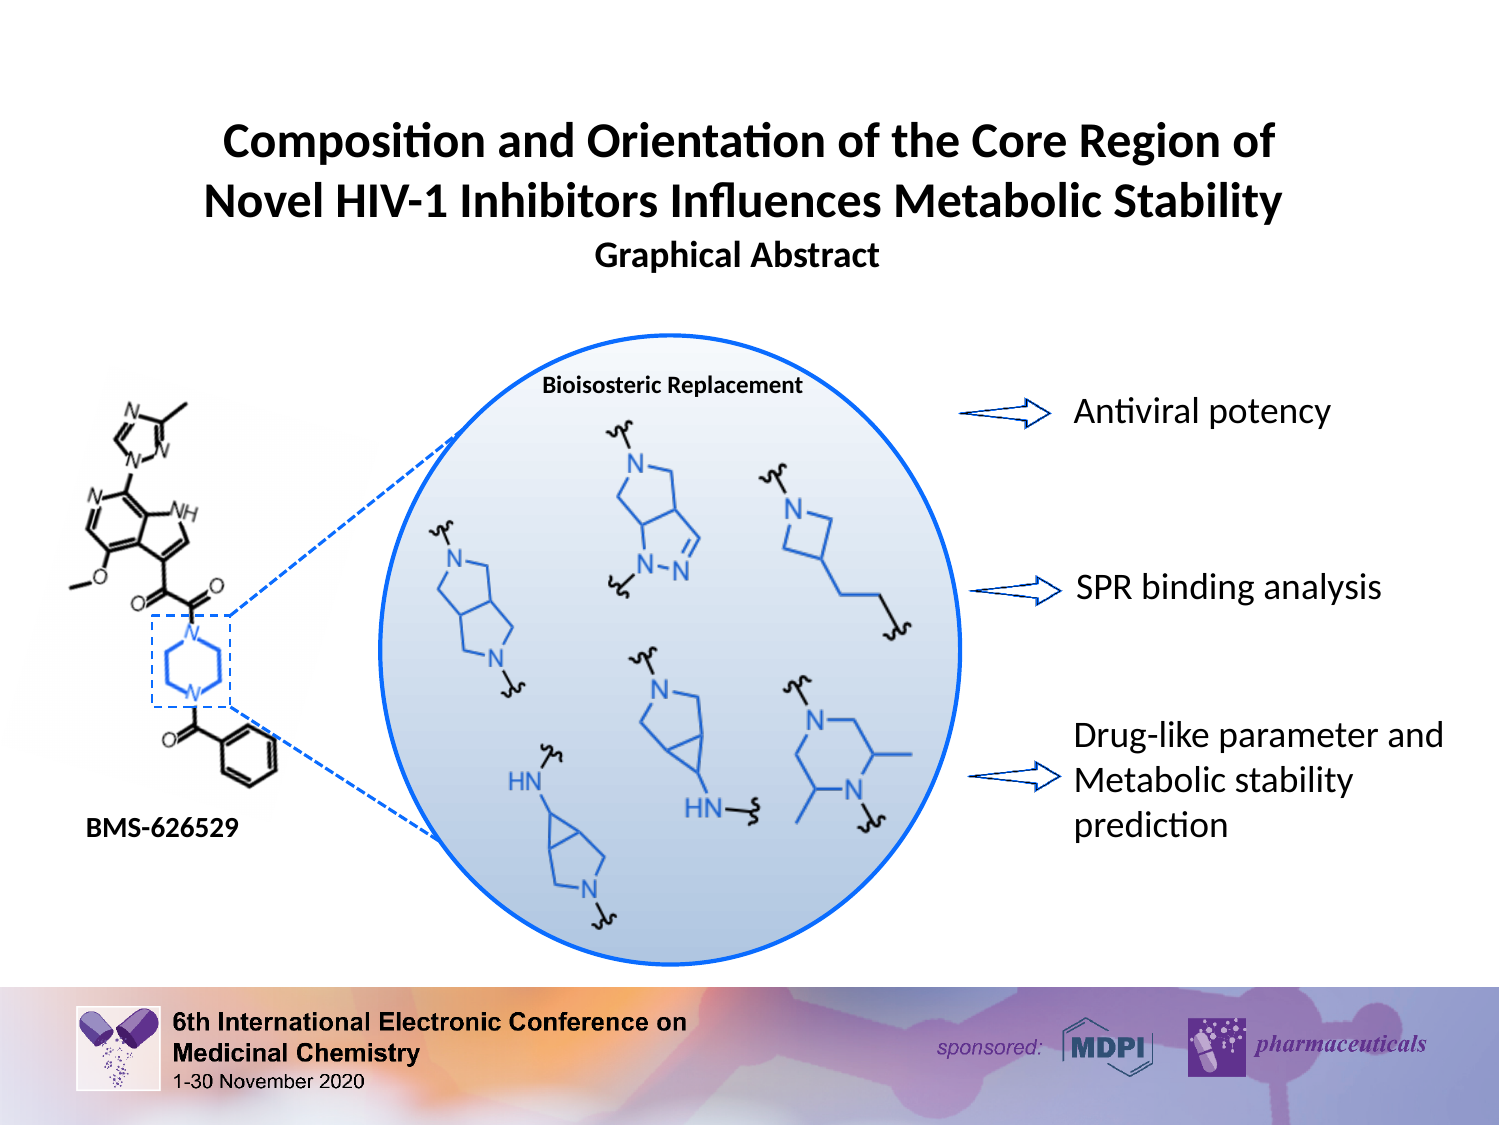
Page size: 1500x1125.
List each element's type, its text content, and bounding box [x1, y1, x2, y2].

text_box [230, 427, 466, 616]
picture [622, 458, 915, 831]
text_box Antiviral potency [1058, 378, 1492, 439]
picture [951, 382, 1056, 444]
text_box Bioisosteric Replacement [527, 361, 972, 407]
text_box [550, 333, 790, 361]
text_box SPR binding analysis [1061, 554, 1424, 615]
picture [424, 514, 528, 704]
picture [961, 560, 1066, 622]
text_box [378, 624, 419, 705]
picture [0, 987, 1499, 1125]
text_box Graphical Abstract [162, 222, 1313, 283]
picture [961, 745, 1065, 807]
text_box Composition and Orientation of the Core Region of Novel HIV-1 Inhibitors Influences Metabolic Stability [174, 99, 1325, 235]
text_box Drug-like parameter and Metabolic stability prediction [1058, 702, 1492, 853]
text_box BMS-626529 [16, 801, 225, 852]
picture [1, 366, 330, 801]
picture [778, 668, 914, 838]
picture [504, 736, 621, 936]
text_box [559, 484, 963, 967]
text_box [230, 706, 478, 866]
text_box [463, 373, 902, 907]
picture [599, 414, 703, 604]
